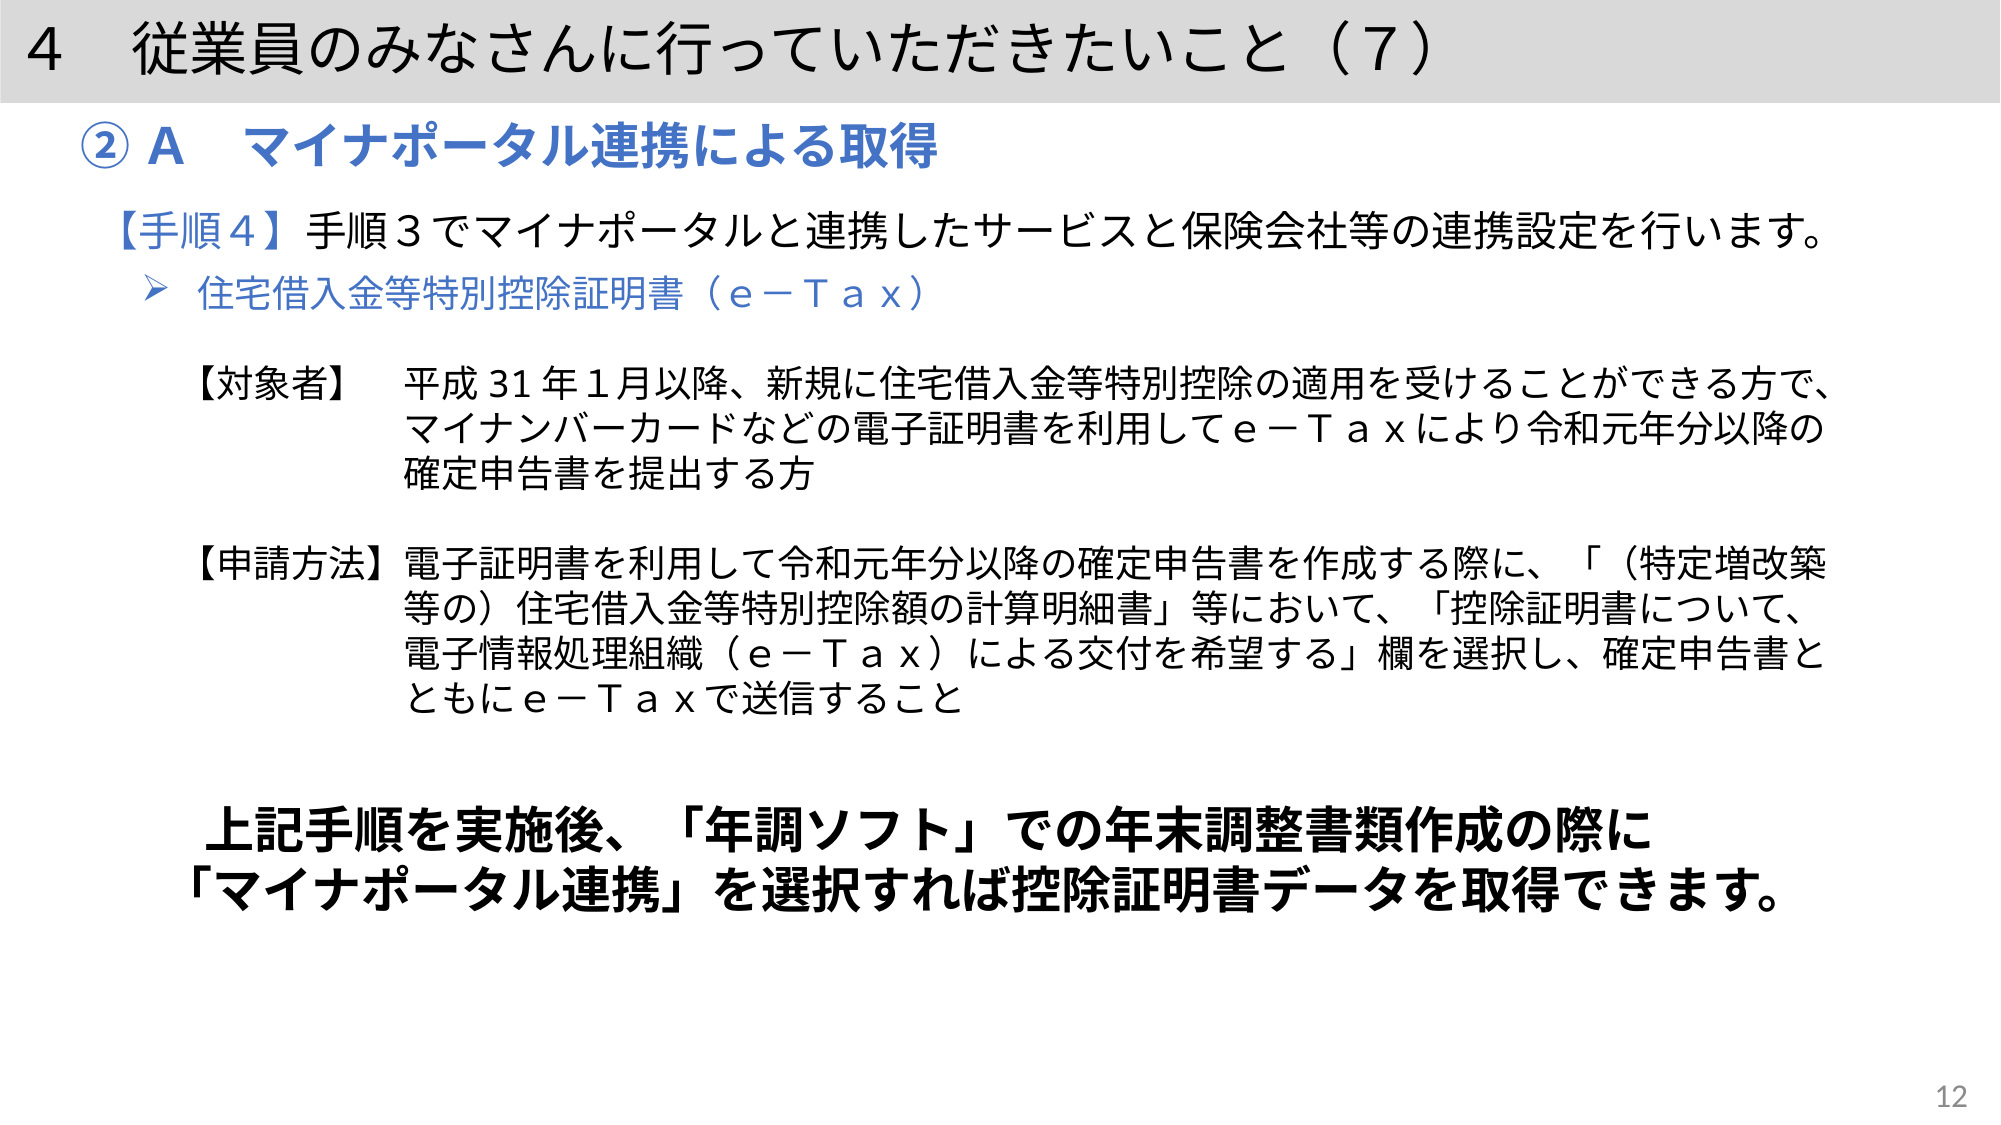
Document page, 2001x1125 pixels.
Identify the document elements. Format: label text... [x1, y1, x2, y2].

text_box 上記手順を実施後、「年調ソフト」での年末調整書類作成の際に 「マイナポータル連携」を選択すれば控除証明書データを取得できます。 [147, 791, 1780, 927]
text_box ②Ａ マイナポータル連携による取得 [64, 107, 1893, 183]
text_box 【手順４】手順３でマイナポータルと連携したサービスと保険会社等の連携設定を行います。 [81, 197, 1893, 262]
slide_number 12 [1532, 1063, 1983, 1124]
title ４ 従業員のみなさんに行っていただきたいこと（７） [0, 0, 2000, 105]
text_box 住宅借入金等特別控除証明書（ｅ－Ｔａｘ） 【対象者】 平成31年１月以降、新規に住宅借入金等特別控除の適用を受けることができる方で、 マイナンバーカードなどの電子証明書を利用してｅ－Ｔａｘにより令和元年分以降の 確定申告書を提出する方 【申請方法】電子証明書を利用して令和元年分以降の確定申告書を作成する際に、「（特定増改築 等の）住宅借入金等特別控除額の計算明細書」等において、「控除証明書について、 電子情報処理組織（ｅ－Ｔａｘ）による交付を希望する」欄を選択し、確定申告書と ともにｅ－Ｔａｘで送信すること [126, 262, 1967, 728]
